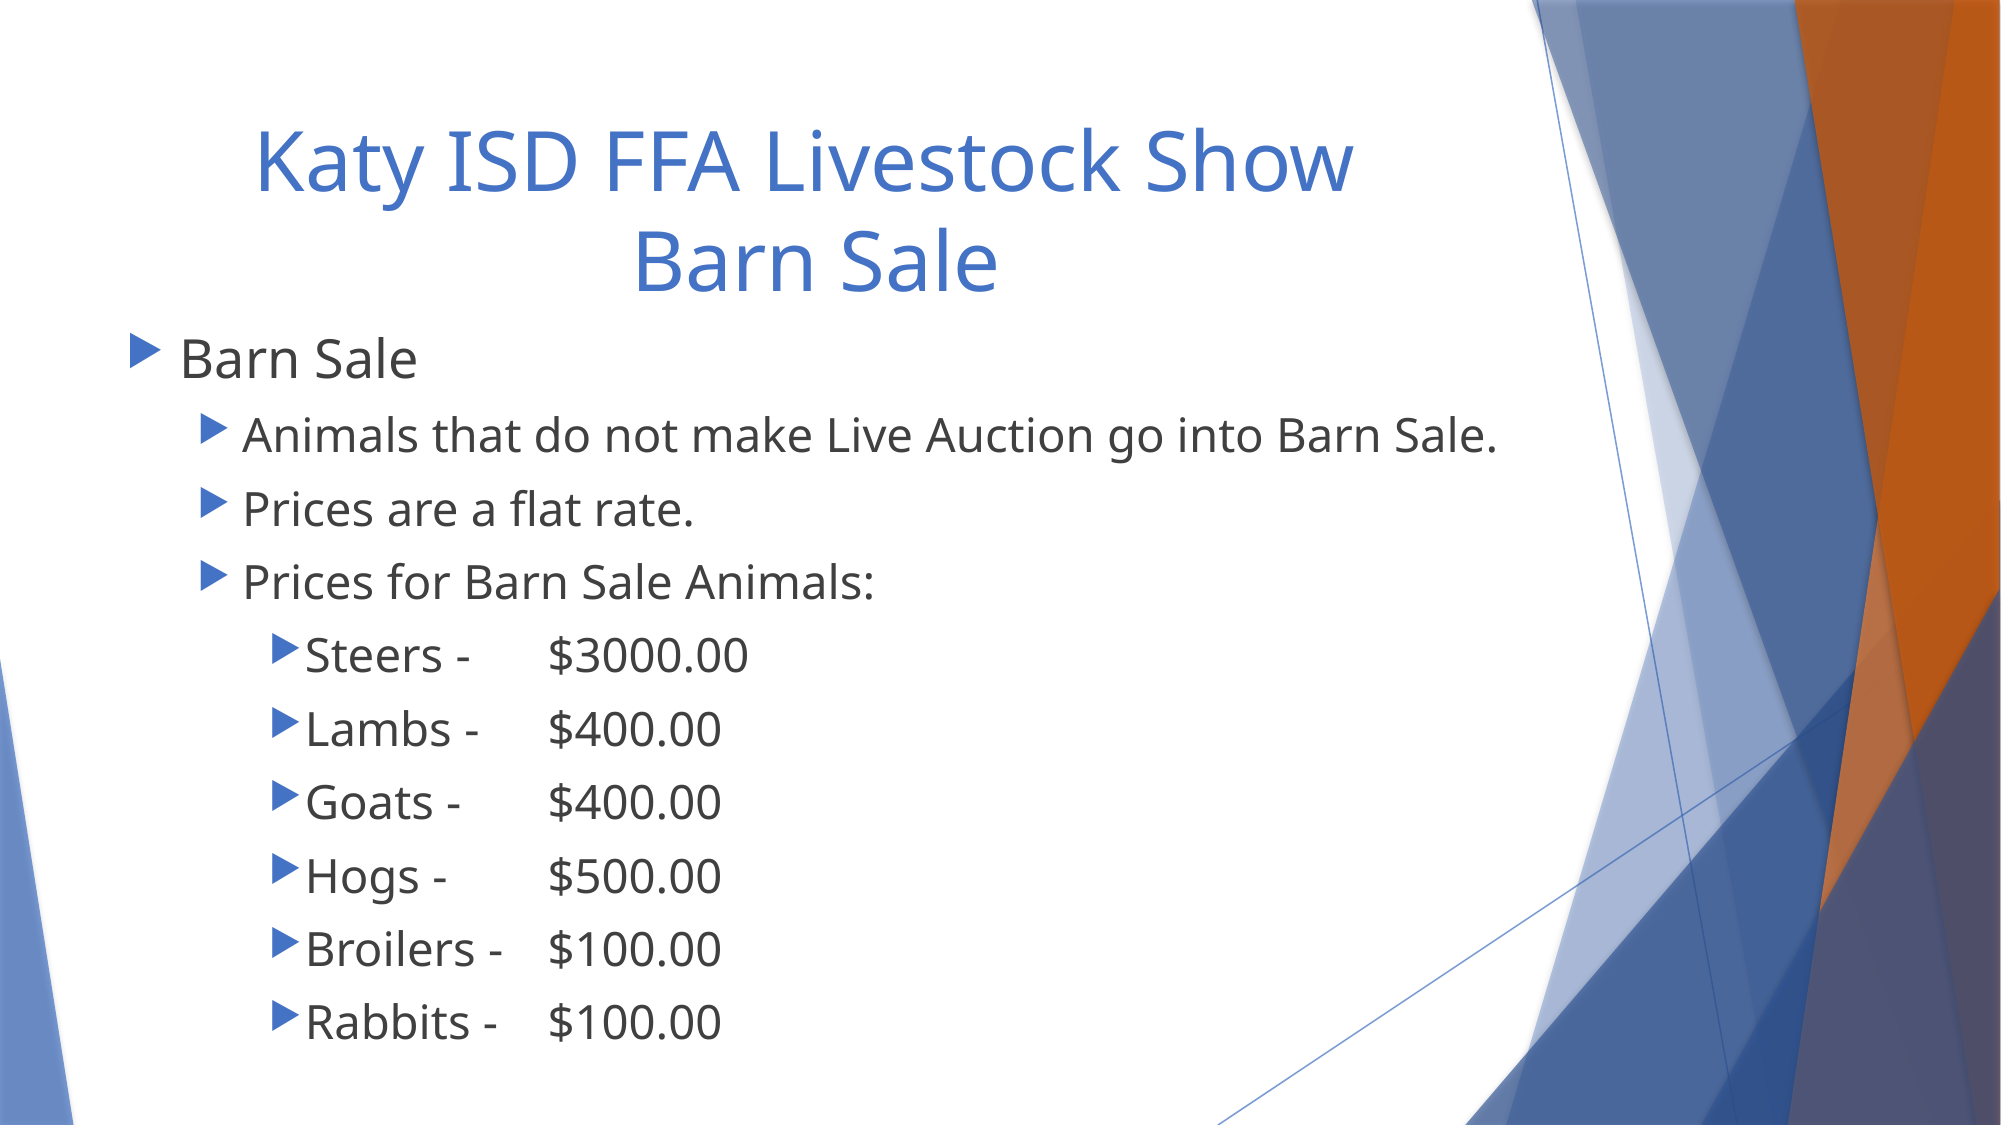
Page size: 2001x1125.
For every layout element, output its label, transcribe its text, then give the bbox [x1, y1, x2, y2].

list Barn Sale Animals that do not make Live Auction go into Barn Sale. Prices are a flat rate. Prices for Barn Sale Animals: Steers - $3000.00 Lambs - $400.00 Goats - $400.00 Hogs - $500.00 Broilers - $100.00 Rabbits - $100.00 [111, 316, 1522, 1083]
title Katy ISD FFA Livestock Show Barn Sale [111, 99, 1522, 316]
